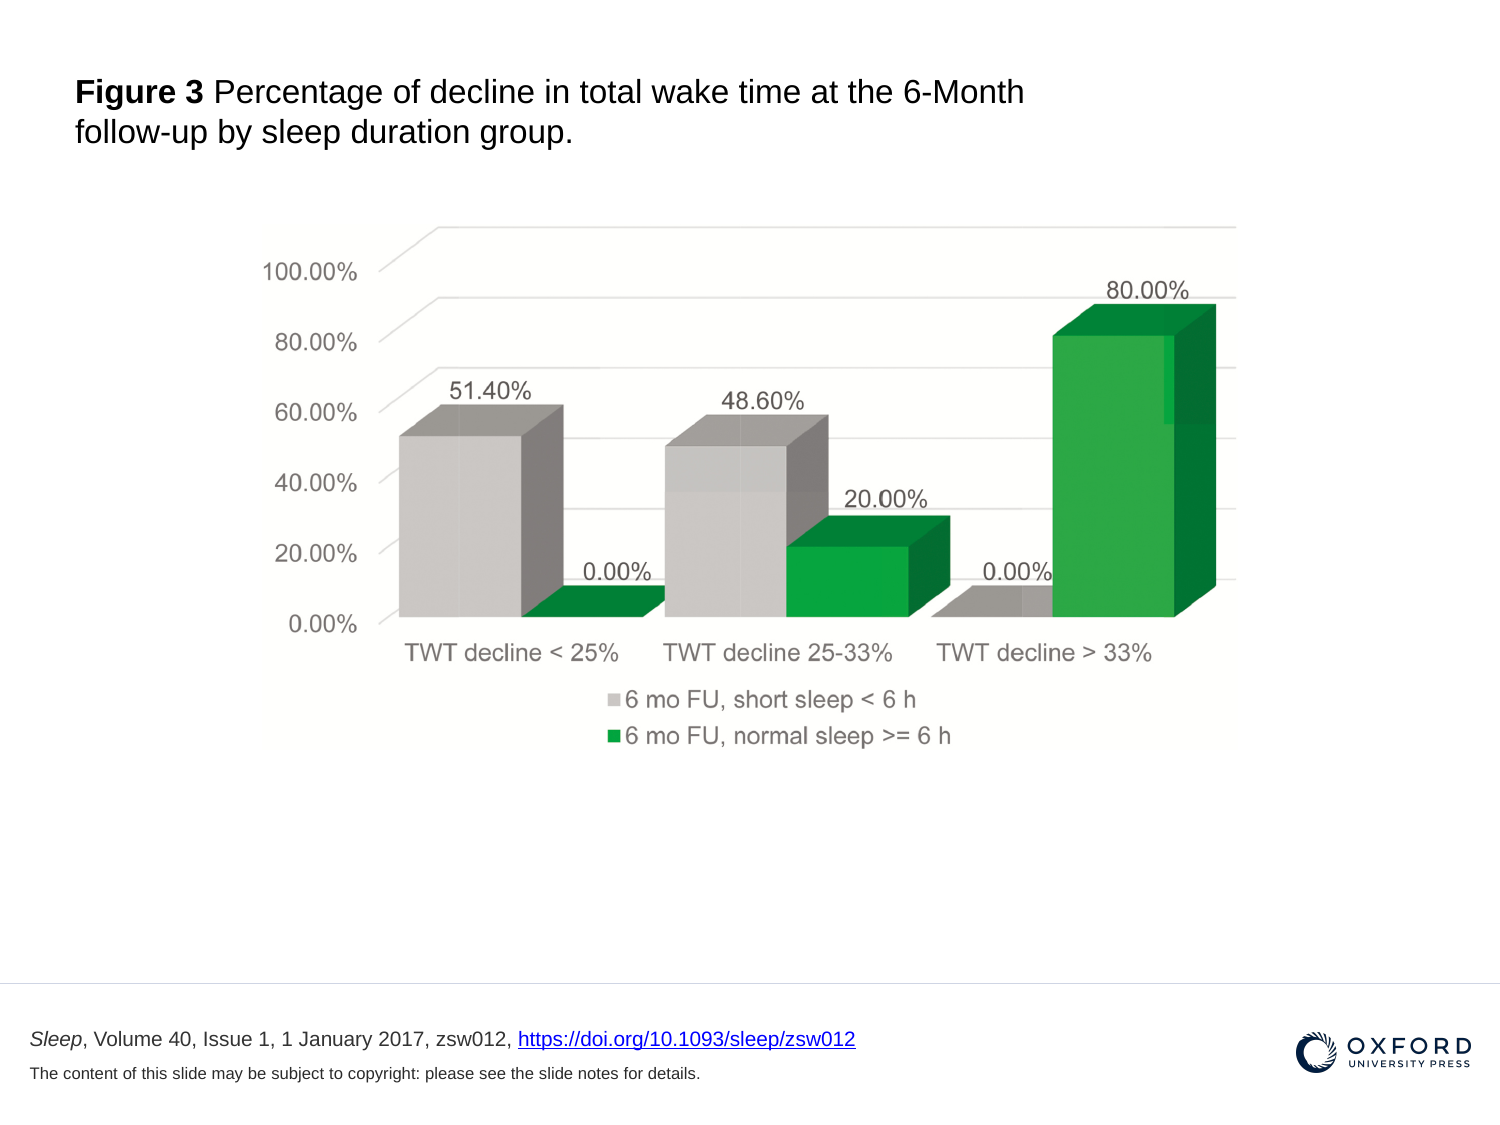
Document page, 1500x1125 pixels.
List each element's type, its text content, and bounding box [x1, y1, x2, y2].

footer Sleep, Volume 40, Issue 1, 1 January 2017, zsw012, https://doi.org/10.1093/sleep/zsw012 The content of this slide may be subject to copyright: please see the slide notes for details. [0, 983, 1260, 1125]
picture [1296, 1032, 1471, 1073]
title Figure 3 Percentage of decline in total wake time at the 6-Month follow-up by sleep duration group. [75, 69, 1078, 171]
picture [262, 224, 1238, 750]
